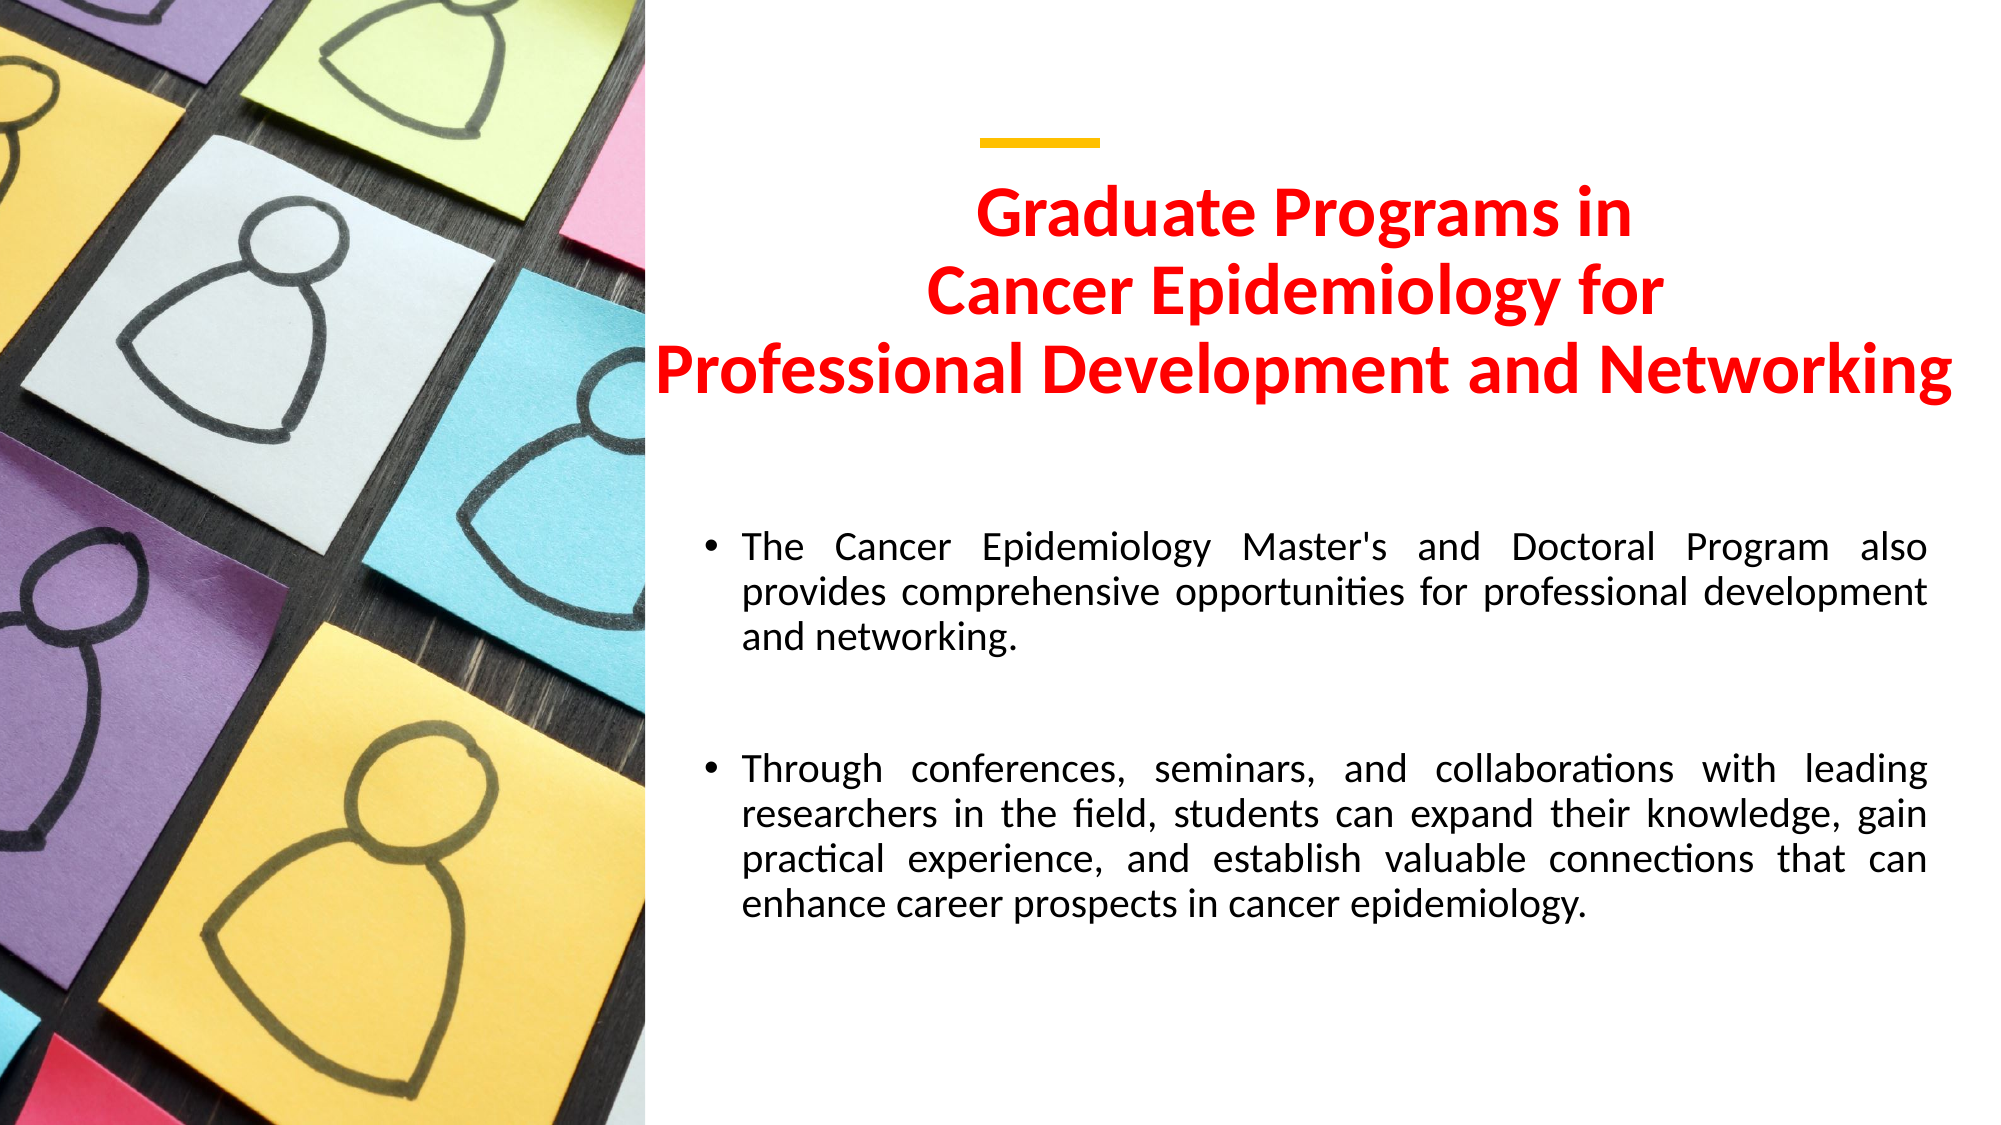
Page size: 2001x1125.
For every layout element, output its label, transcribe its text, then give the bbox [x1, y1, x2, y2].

title Graduate Programs in Cancer Epidemiology for Professional Development and Networking [646, 165, 1988, 432]
picture [0, 0, 646, 1125]
list The Cancer Epidemiology Master's and Doctoral Program also provides comprehensive opportunities for professional development and networking. Through conferences, seminars, and collaborations with leading researchers in the field, students can expand their knowledge, gain practical experience, and establish valuable connections that can enhance career prospects in cancer epidemiology. [689, 517, 1944, 1107]
